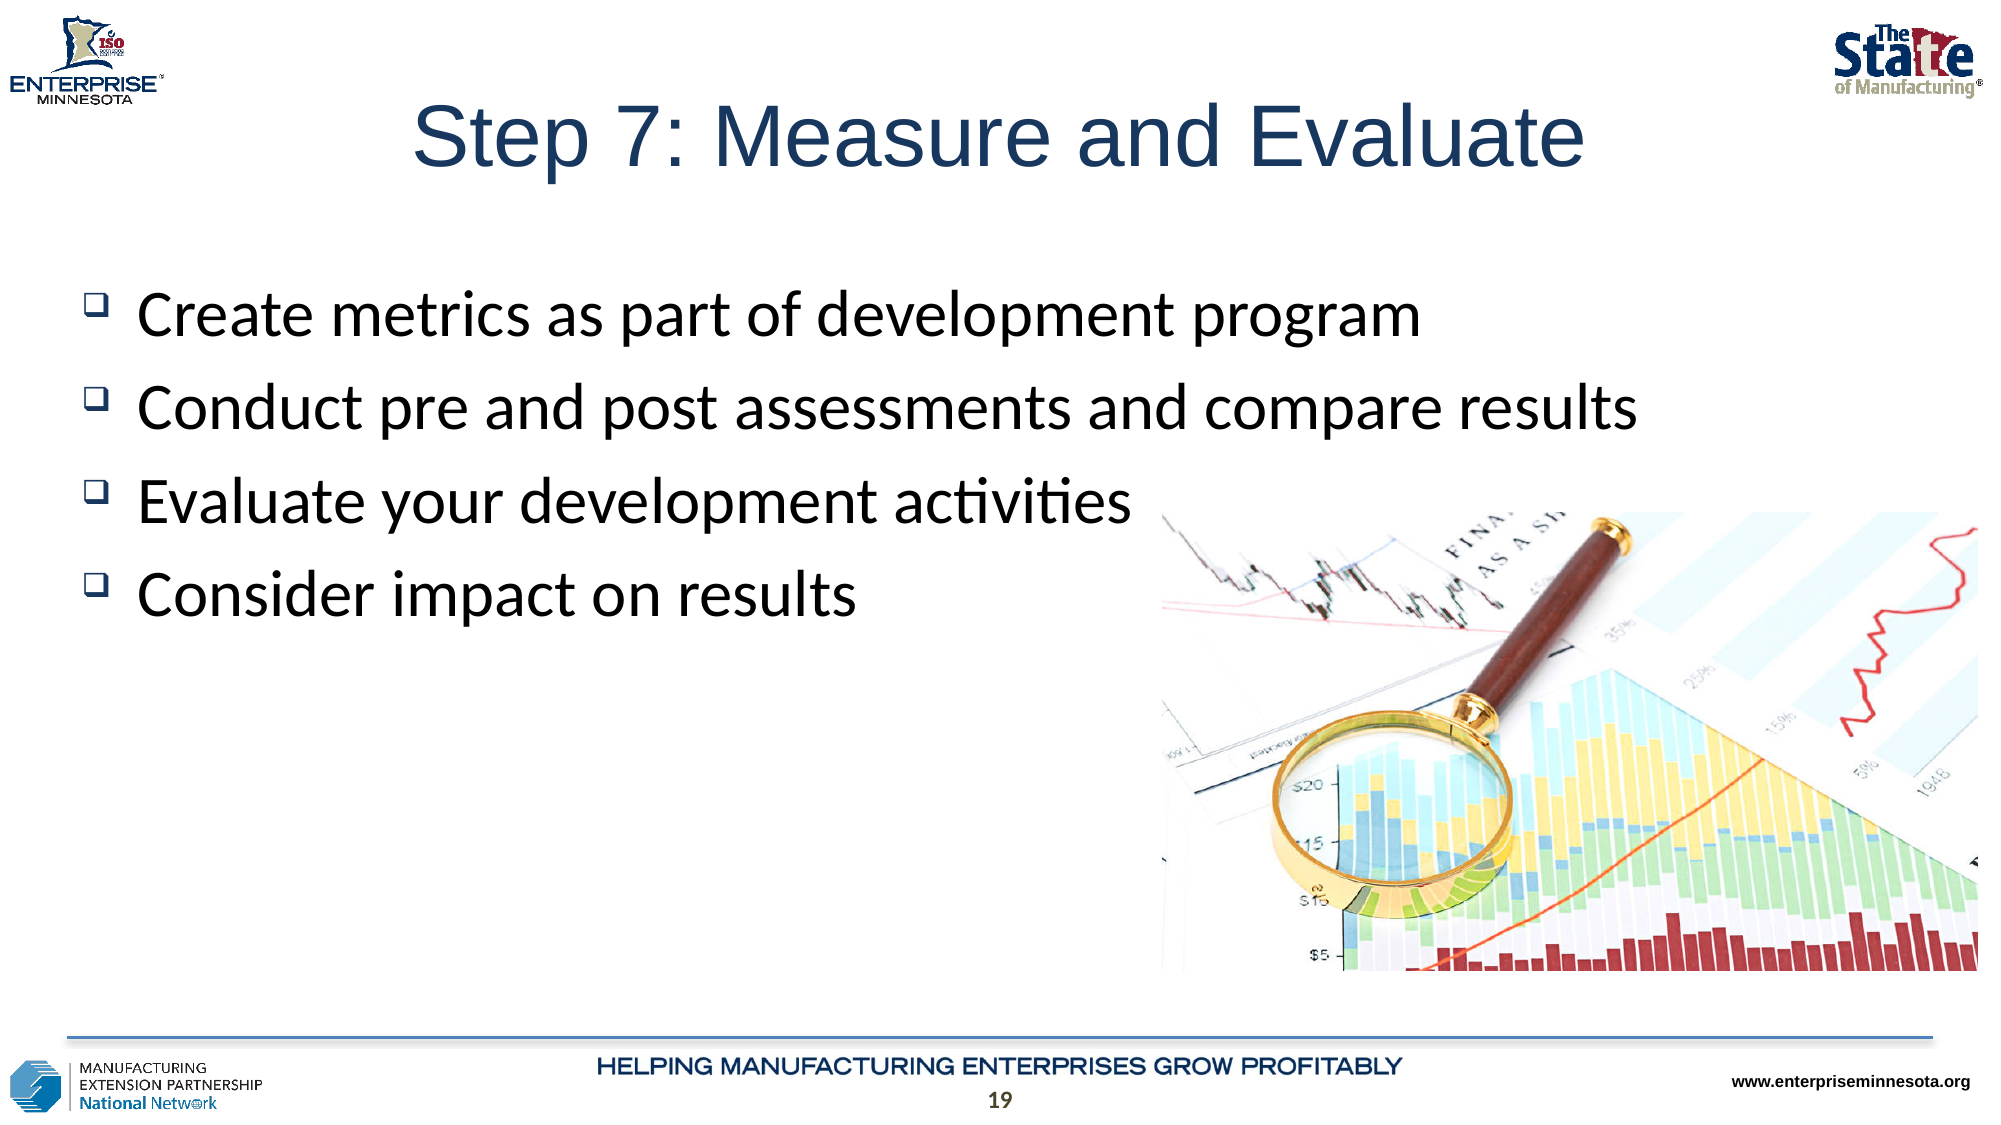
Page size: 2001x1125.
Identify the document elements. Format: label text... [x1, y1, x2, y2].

title Step 7: Measure and Evaluate [200, 37, 1800, 225]
picture [4, 1054, 268, 1118]
list Create metrics as part of development program Conduct pre and post assessments and compare results Evaluate your development activities Consider impact on results [66, 262, 1934, 1013]
picture [4, 11, 168, 110]
picture [591, 1049, 1409, 1081]
picture [1828, 18, 1988, 105]
slide_number 19 [883, 1072, 1117, 1125]
picture [1162, 512, 1978, 972]
